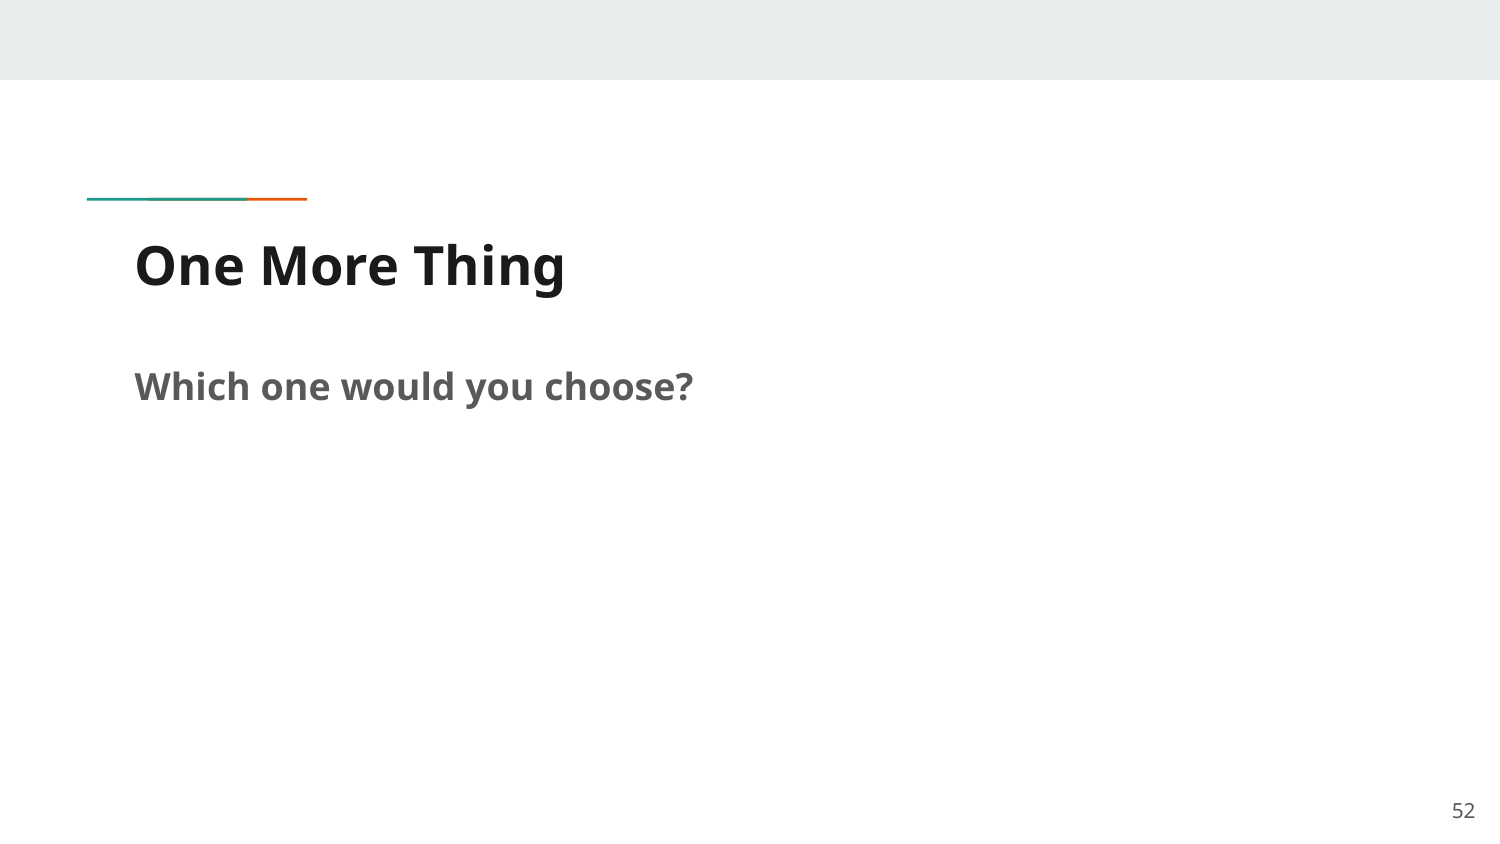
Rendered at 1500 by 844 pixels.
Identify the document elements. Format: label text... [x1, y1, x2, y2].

title One More Thing [119, 216, 1381, 305]
list Which one would you choose? [119, 341, 1381, 712]
slide_number ‹#› [1400, 779, 1491, 844]
